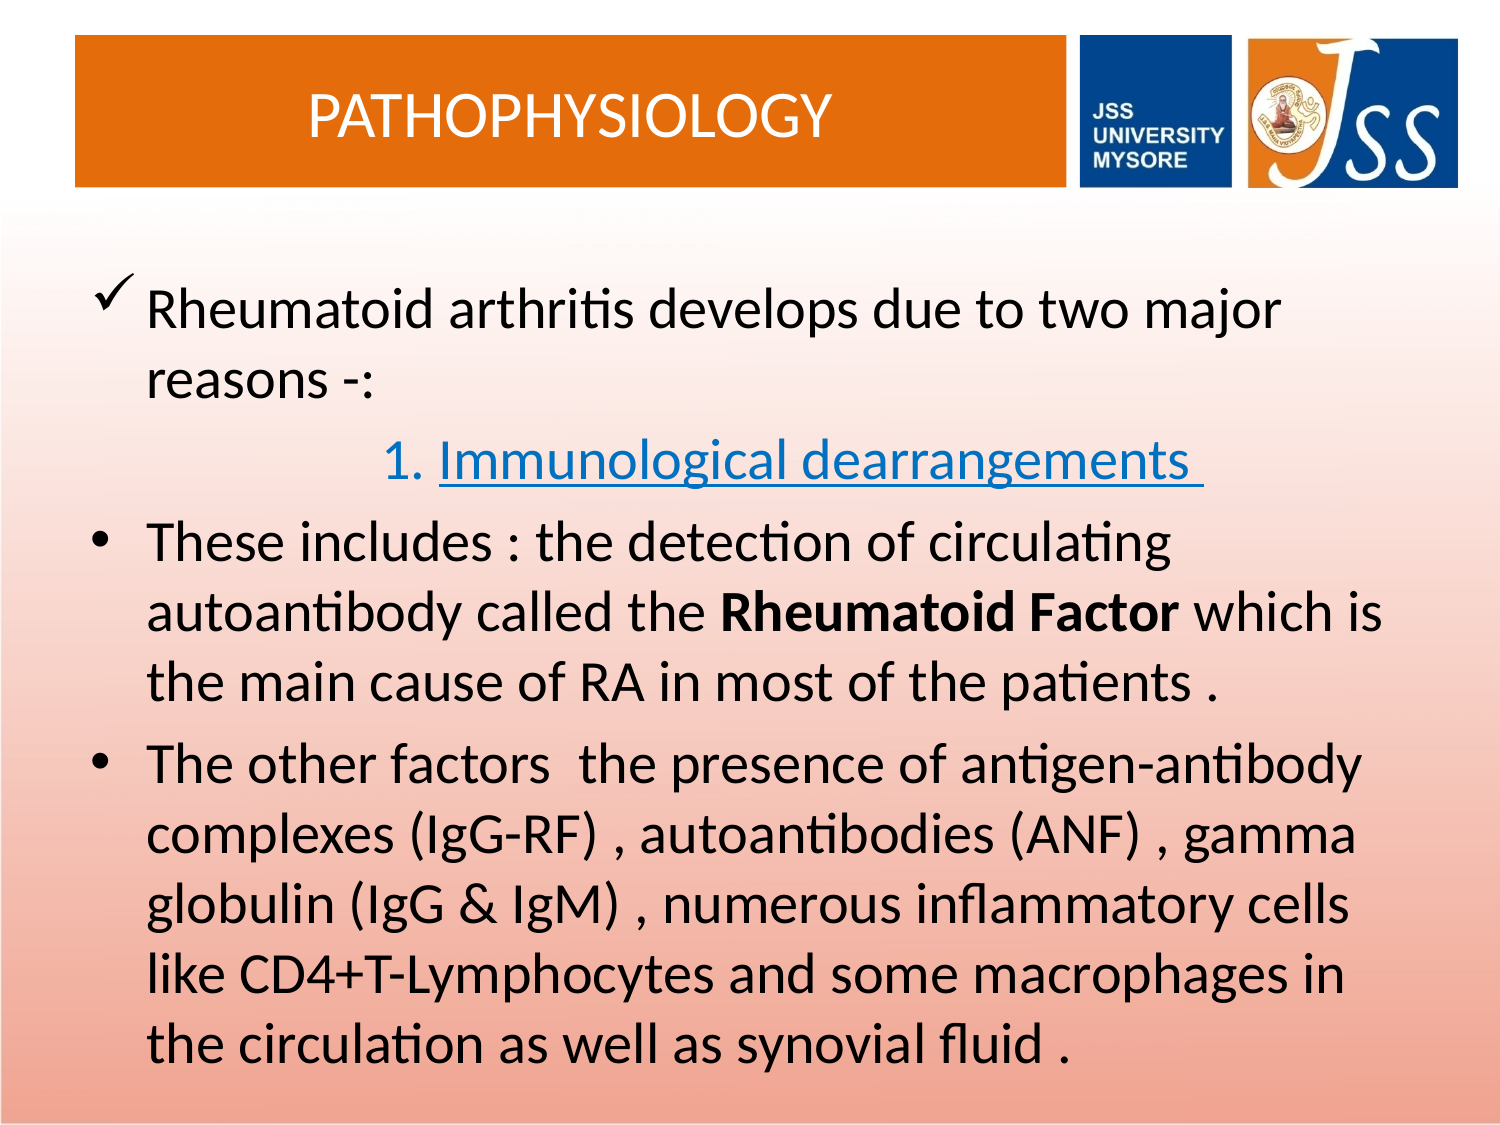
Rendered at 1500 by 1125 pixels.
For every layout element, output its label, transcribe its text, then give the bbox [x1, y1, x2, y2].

list Rheumatoid arthritis develops due to two major reasons -: 1. Immunological dearrangements These includes : the detection of circulating autoantibody called the Rheumatoid Factor which is the main cause of RA in most of the patients . The other factors the presence of antigen-antibody complexes (IgG-RF) , autoantibodies (ANF) , gamma globulin (IgG & IgM) , numerous inflammatory cells like CD4+T-Lymphocytes and some macrophages in the circulation as well as synovial fluid . [74, 262, 1426, 1006]
title PATHOPHYSIOLOGY [74, 34, 1067, 188]
picture [0, 0, 1500, 1125]
